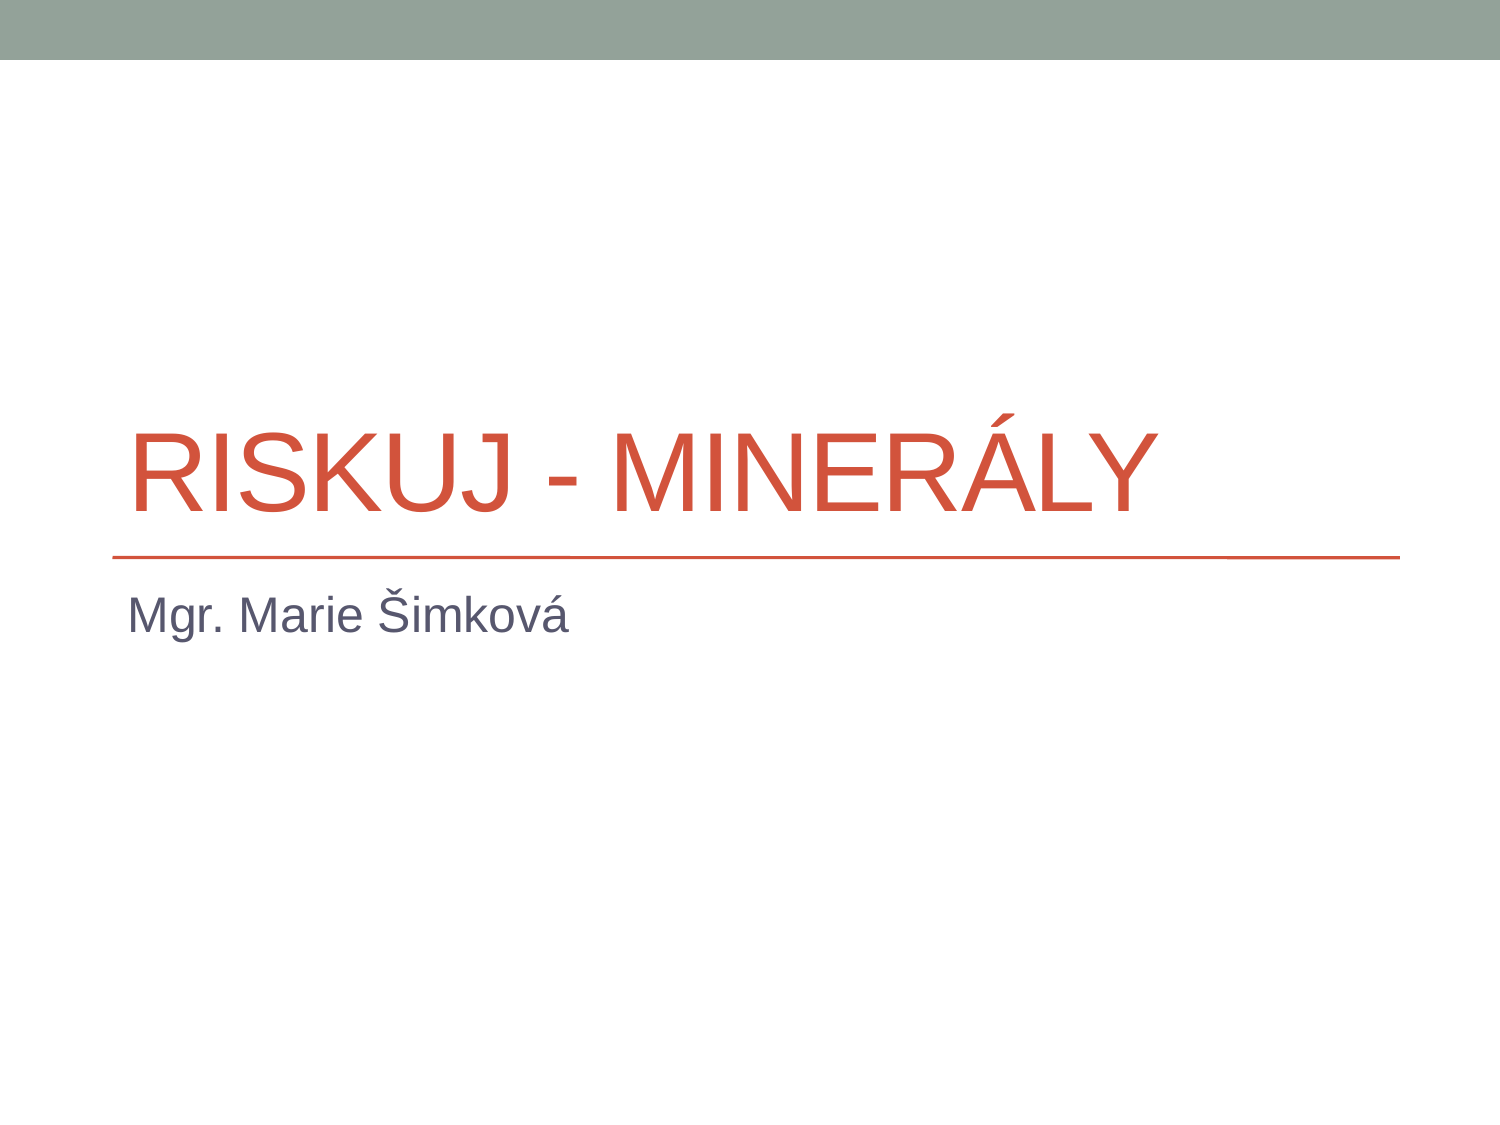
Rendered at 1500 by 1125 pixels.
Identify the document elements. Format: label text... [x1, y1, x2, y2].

subtitle Mgr. Marie Šimková [112, 575, 1163, 863]
title RISKUJ - MINERÁLY [112, 224, 1400, 542]
